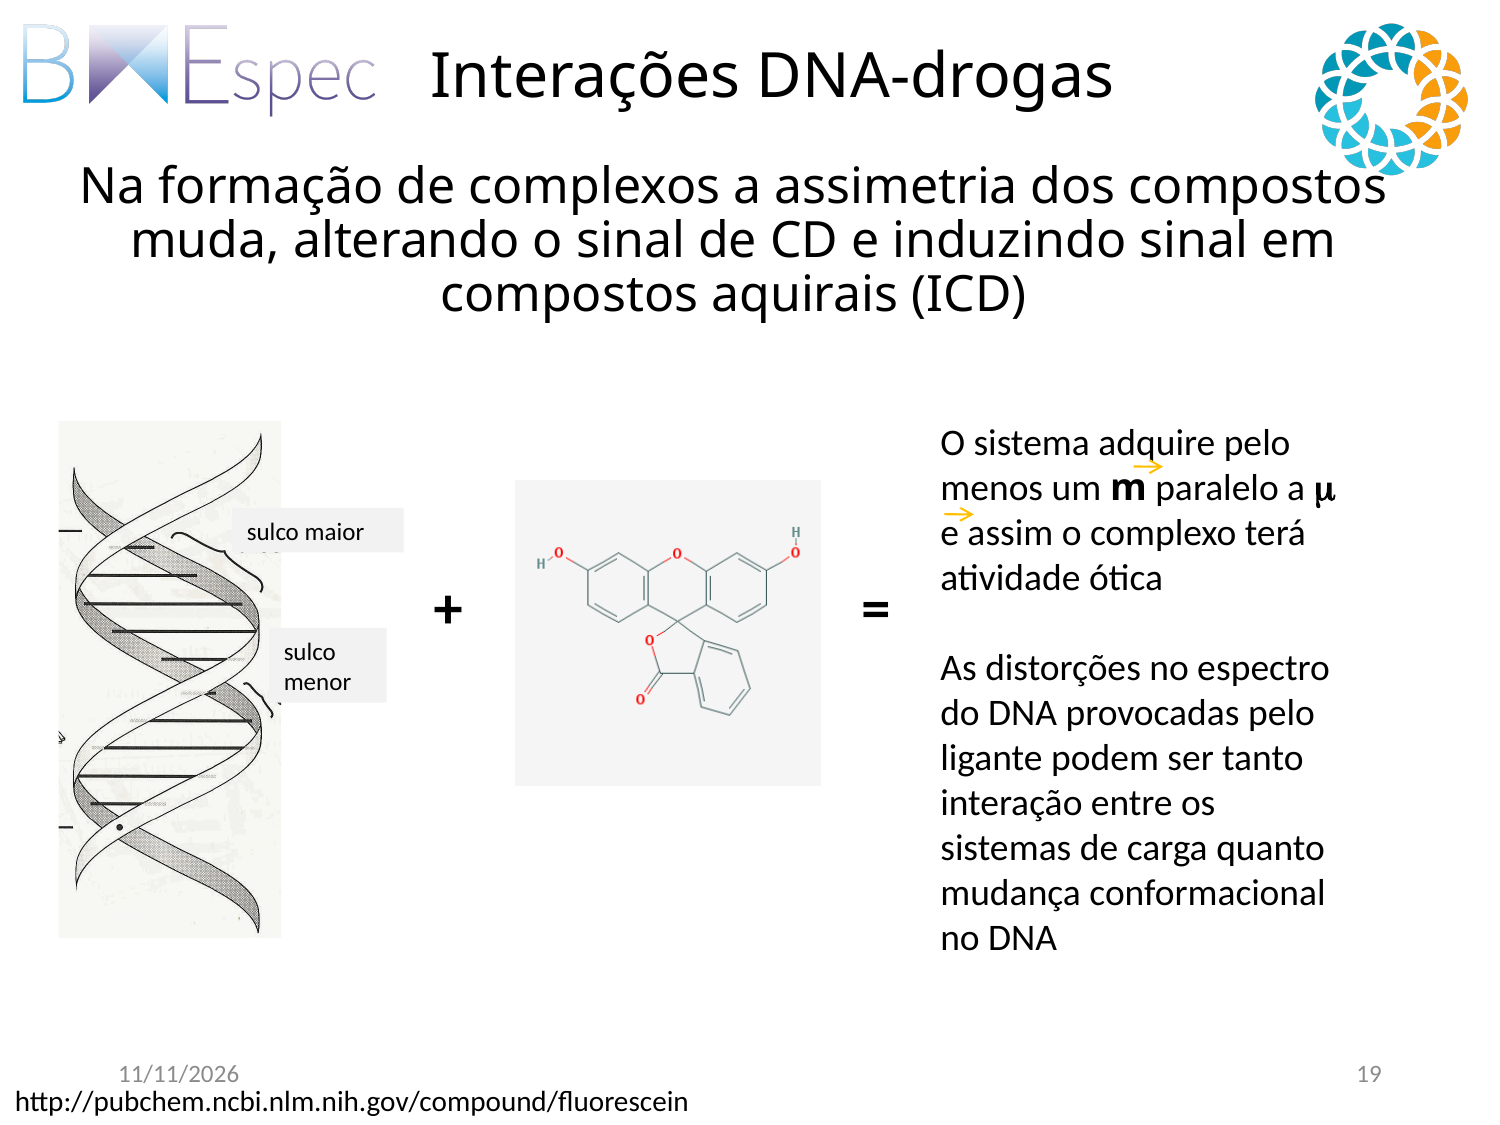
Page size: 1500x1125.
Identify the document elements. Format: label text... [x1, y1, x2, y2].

picture [0, 0, 393, 127]
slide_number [103, 1042, 441, 1103]
list Na formação de complexos a assimetria dos compostos muda, alterando o sinal de CD e induzindo sinal em compostos aquirais (ICD) [58, 152, 1409, 352]
picture [1312, 22, 1471, 177]
text_box http://pubchem.ncbi.nlm.nih.gov/compound/fluorescein [0, 1074, 786, 1125]
text_box = [846, 562, 906, 648]
text_box O sistema adquire pelo menos um m paralelo a m e assim o complexo terá atividade ótica As distorções no espectro do DNA provocadas pelo ligante podem ser tanto interação entre os sistemas de carga quanto mudança conformacional no DNA [925, 410, 1360, 965]
slide_number 19 [1059, 1042, 1397, 1103]
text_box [58, 421, 404, 938]
title Interações DNA-drogas [415, 35, 1183, 119]
text_box + [418, 562, 478, 648]
picture [515, 480, 821, 786]
